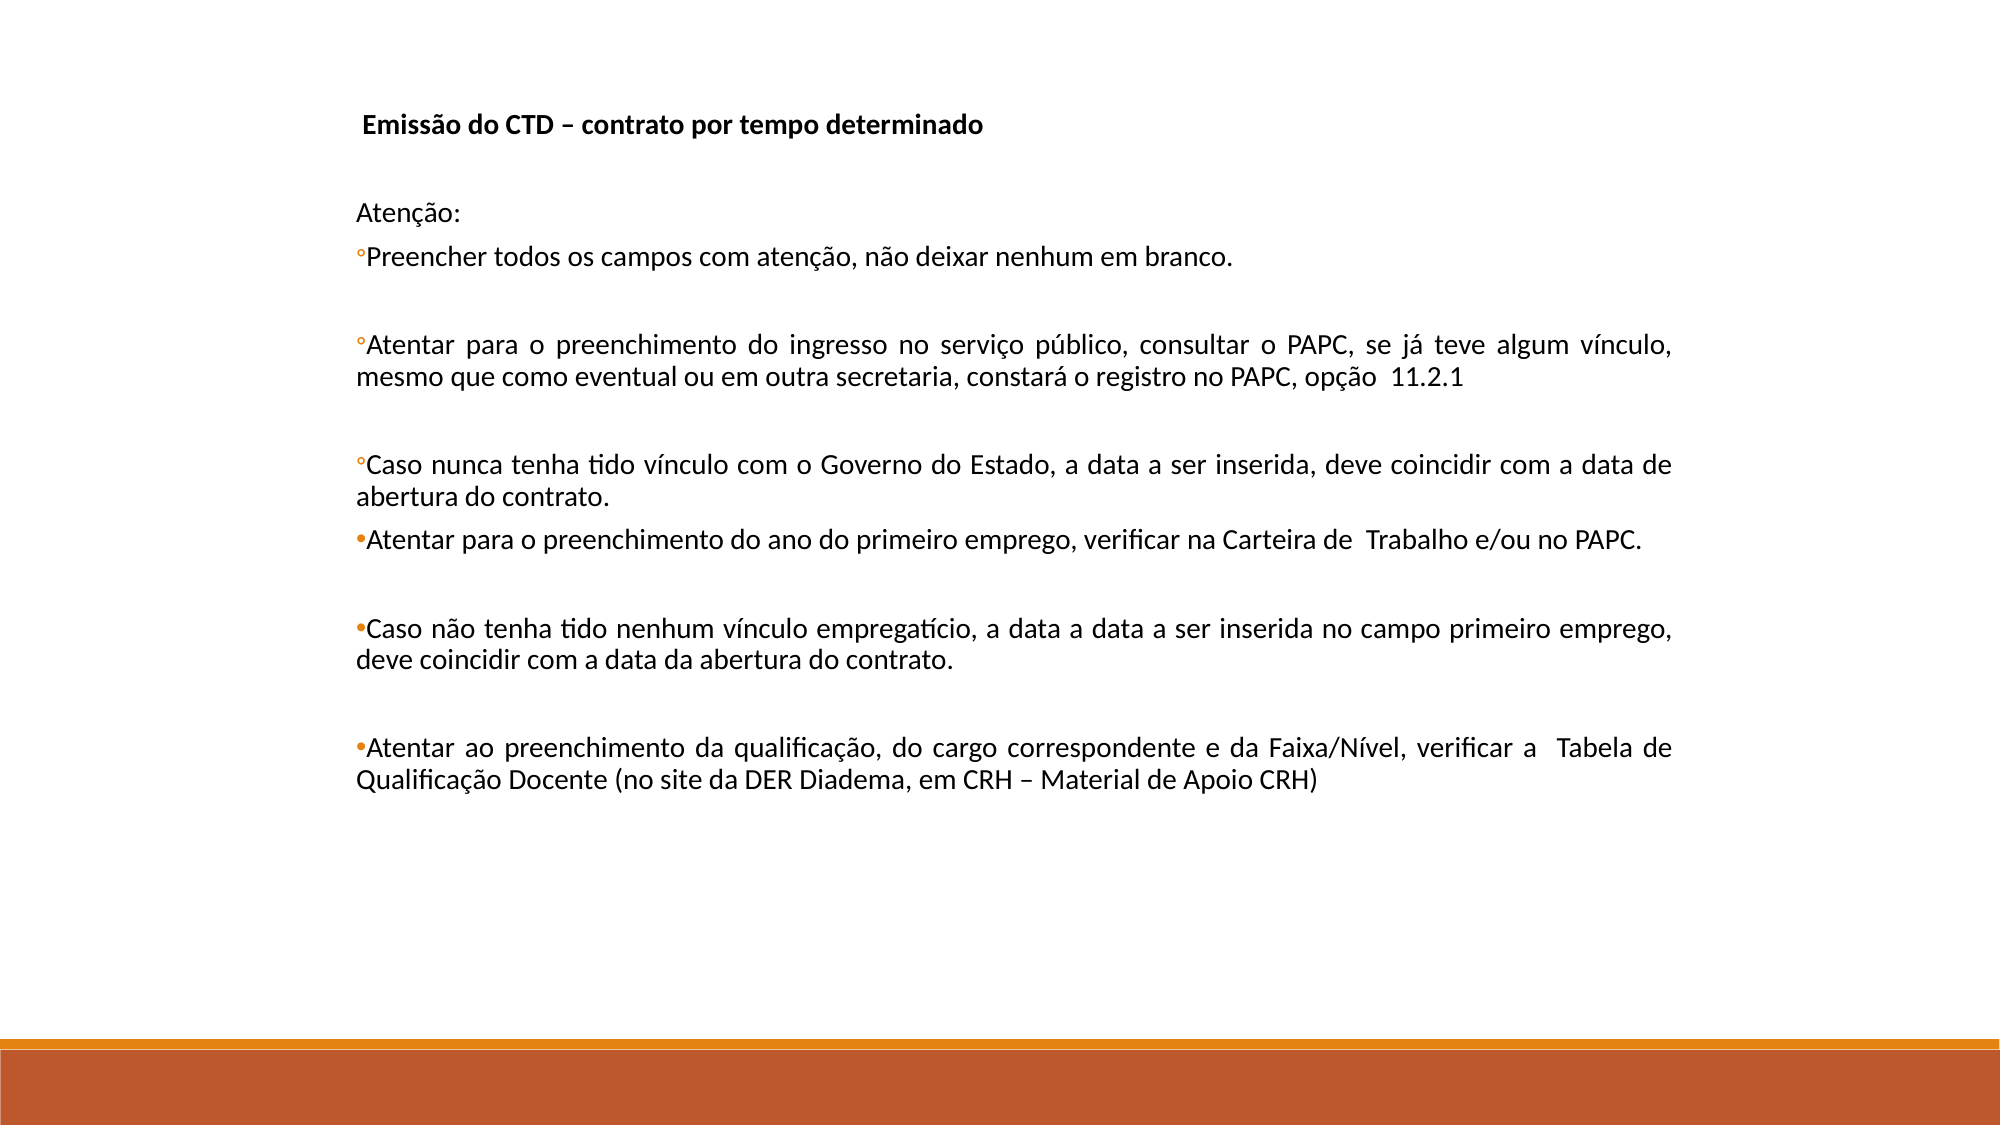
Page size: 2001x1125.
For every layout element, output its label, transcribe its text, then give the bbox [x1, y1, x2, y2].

subtitle Emissão do CTD – contrato por tempo determinado Atenção: Preencher todos os campos com atenção, não deixar nenhum em branco. Atentar para o preenchimento do ingresso no serviço público, consultar o PAPC, se já teve algum vínculo, mesmo que como eventual ou em outra secretaria, constará o registro no PAPC, opção 11.2.1 Caso nunca tenha tido vínculo com o Governo do Estado, a data a ser inserida, deve coincidir com a data de abertura do contrato. Atentar para o preenchimento do ano do primeiro emprego, verificar na Carteira de Trabalho e/ou no PAPC. Caso não tenha tido nenhum vínculo empregatício, a data a data a ser inserida no campo primeiro emprego, deve coincidir com a data da abertura do contrato. Atentar ao preenchimento da qualificação, do cargo correspondente e da Faixa/Nível, verificar a Tabela de Qualificação Docente (no site da DER Diadema, em CRH – Material de Apoio CRH) [355, 101, 1674, 1047]
